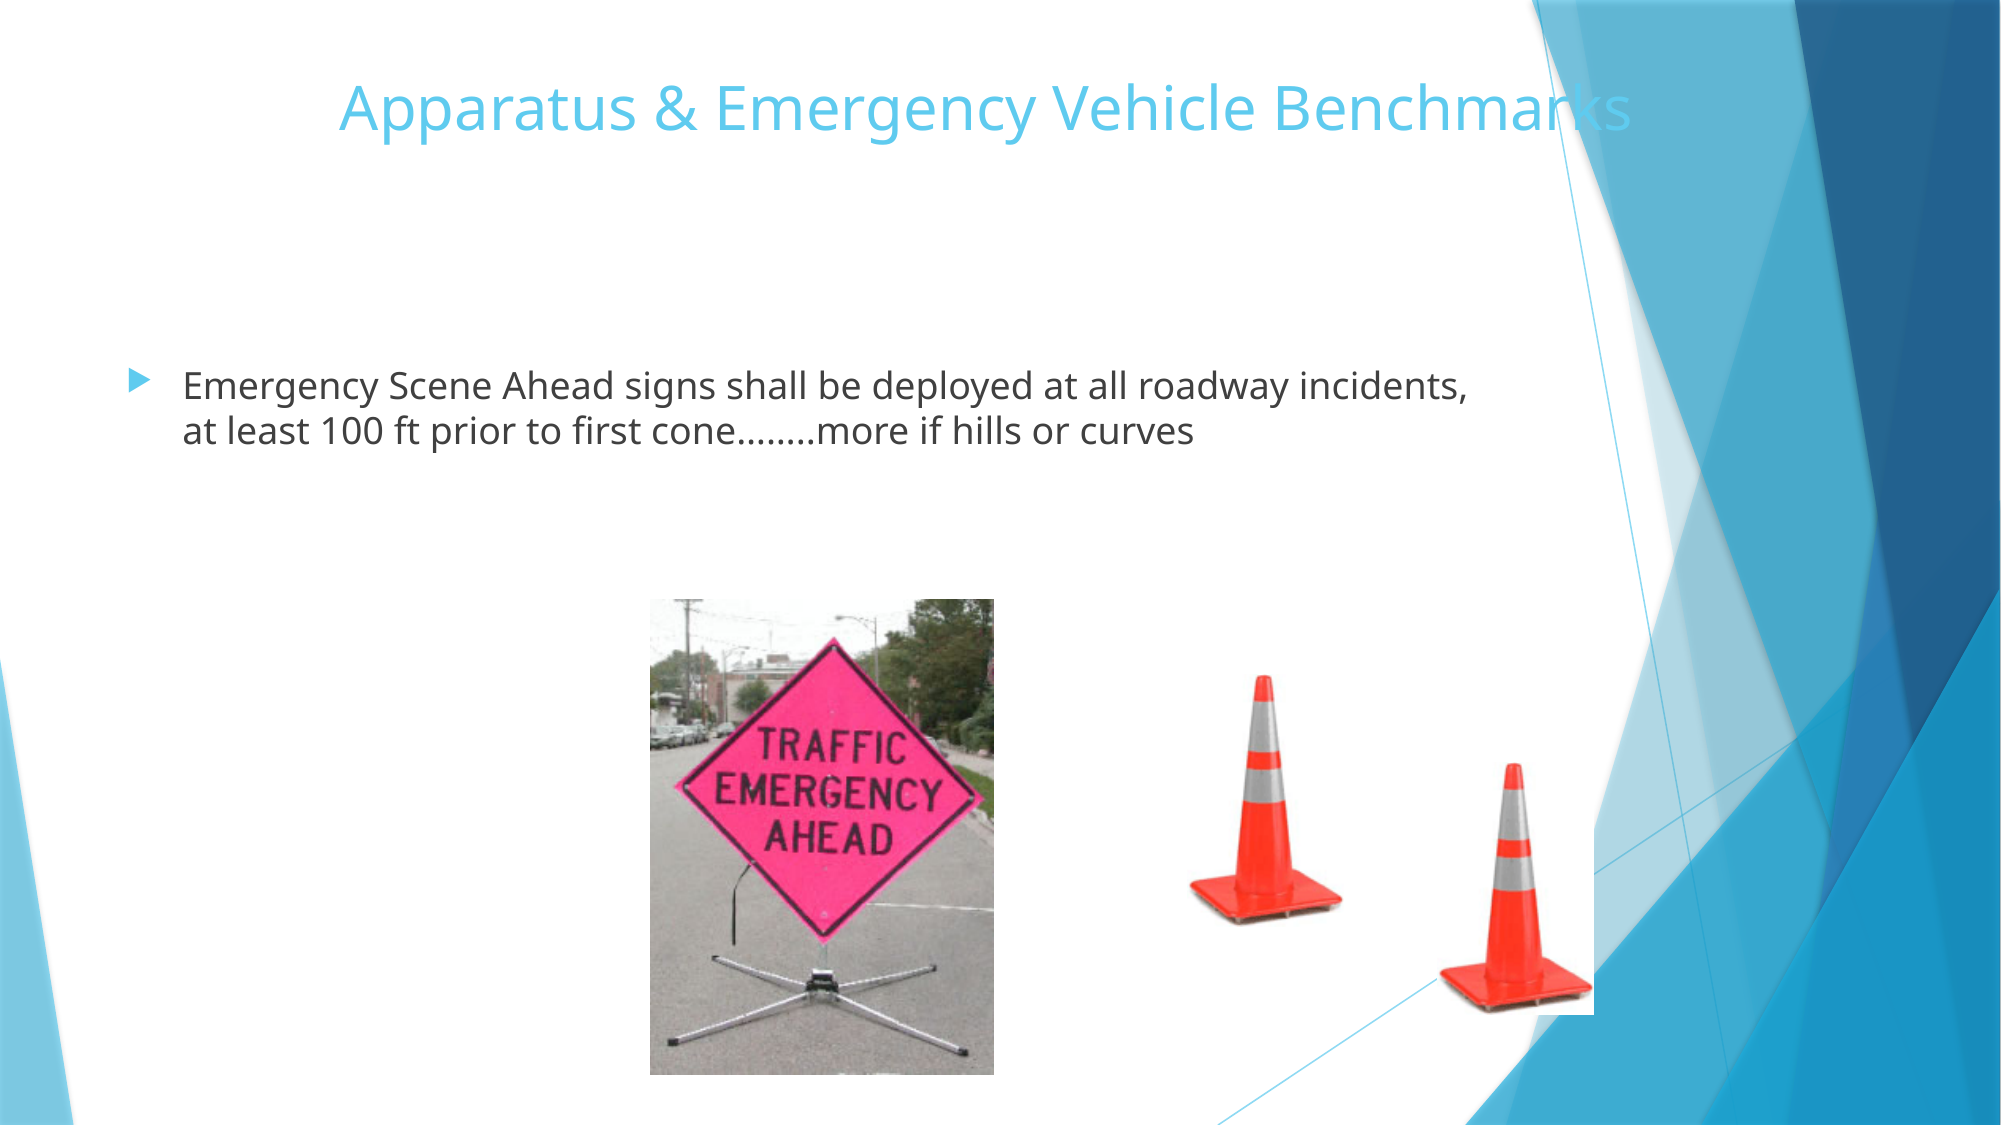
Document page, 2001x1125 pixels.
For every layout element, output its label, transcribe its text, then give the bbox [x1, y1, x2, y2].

list Emergency Scene Ahead signs shall be deployed at all roadway incidents, at least 100 ft prior to first cone……..more if hills or curves [111, 354, 1522, 992]
title Apparatus & Emergency Vehicle Benchmarks [324, 61, 1675, 217]
picture [1436, 761, 1595, 1015]
picture [1186, 674, 1345, 928]
picture [649, 599, 994, 1076]
